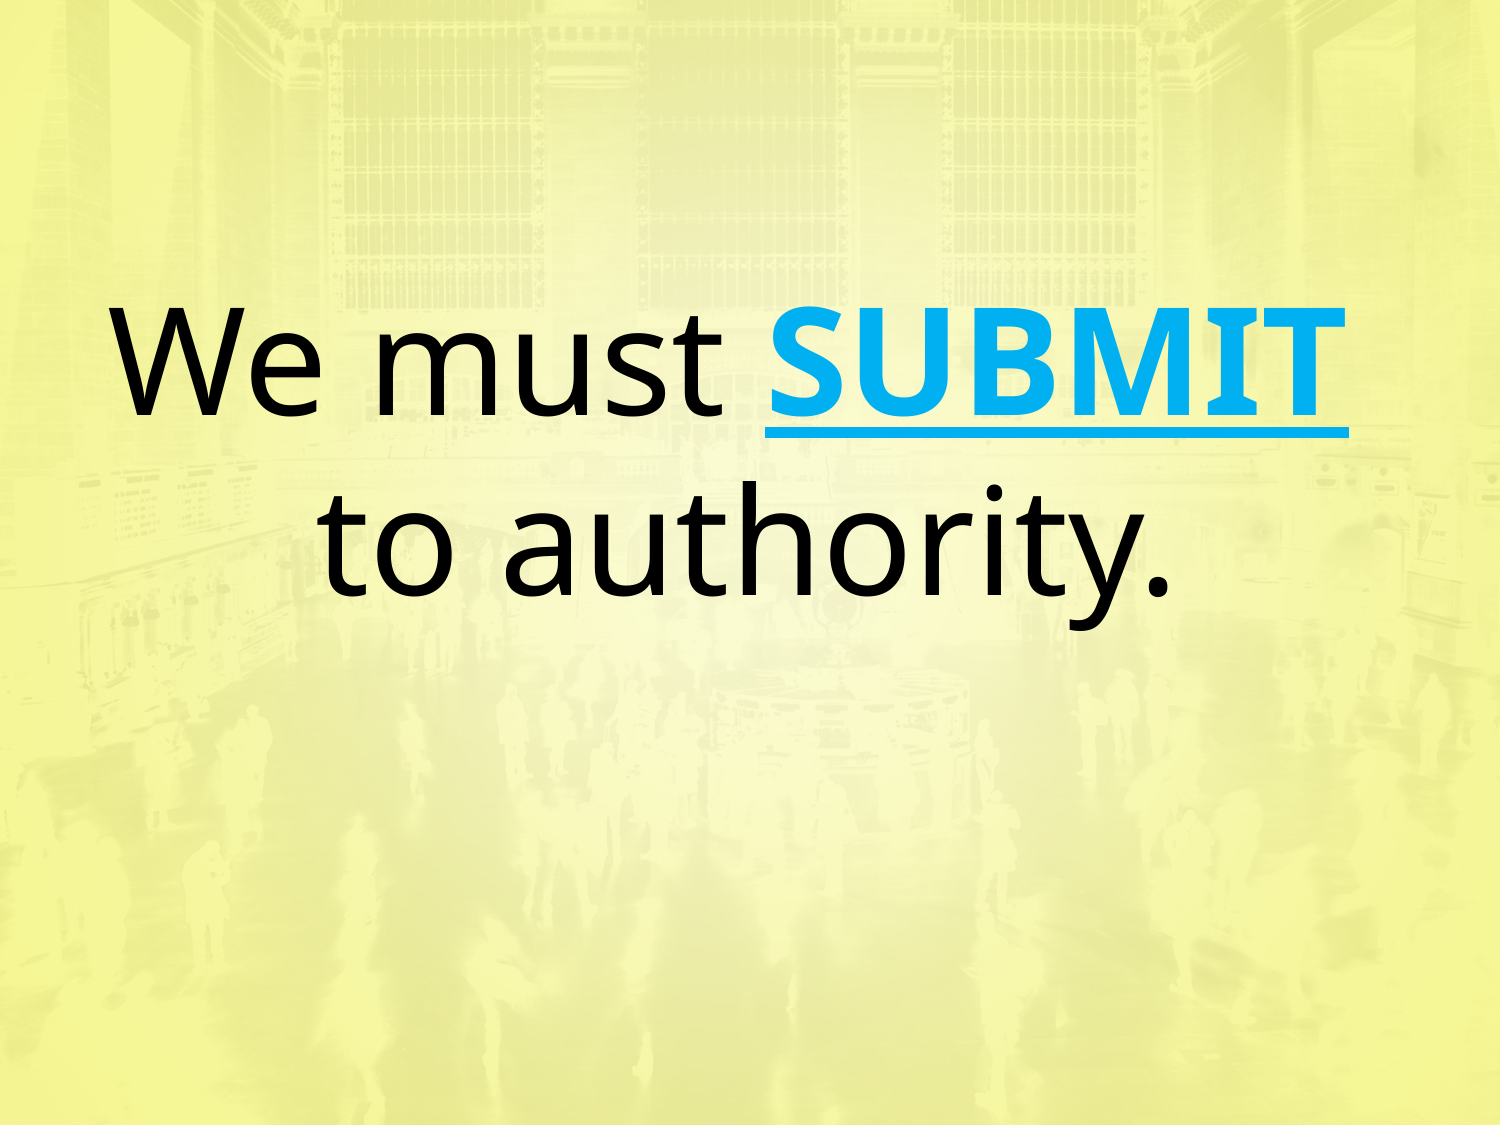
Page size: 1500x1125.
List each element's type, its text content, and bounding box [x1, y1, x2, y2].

picture [0, 0, 1500, 1125]
text_box We must SUBMIT to authority. [57, 258, 1438, 633]
